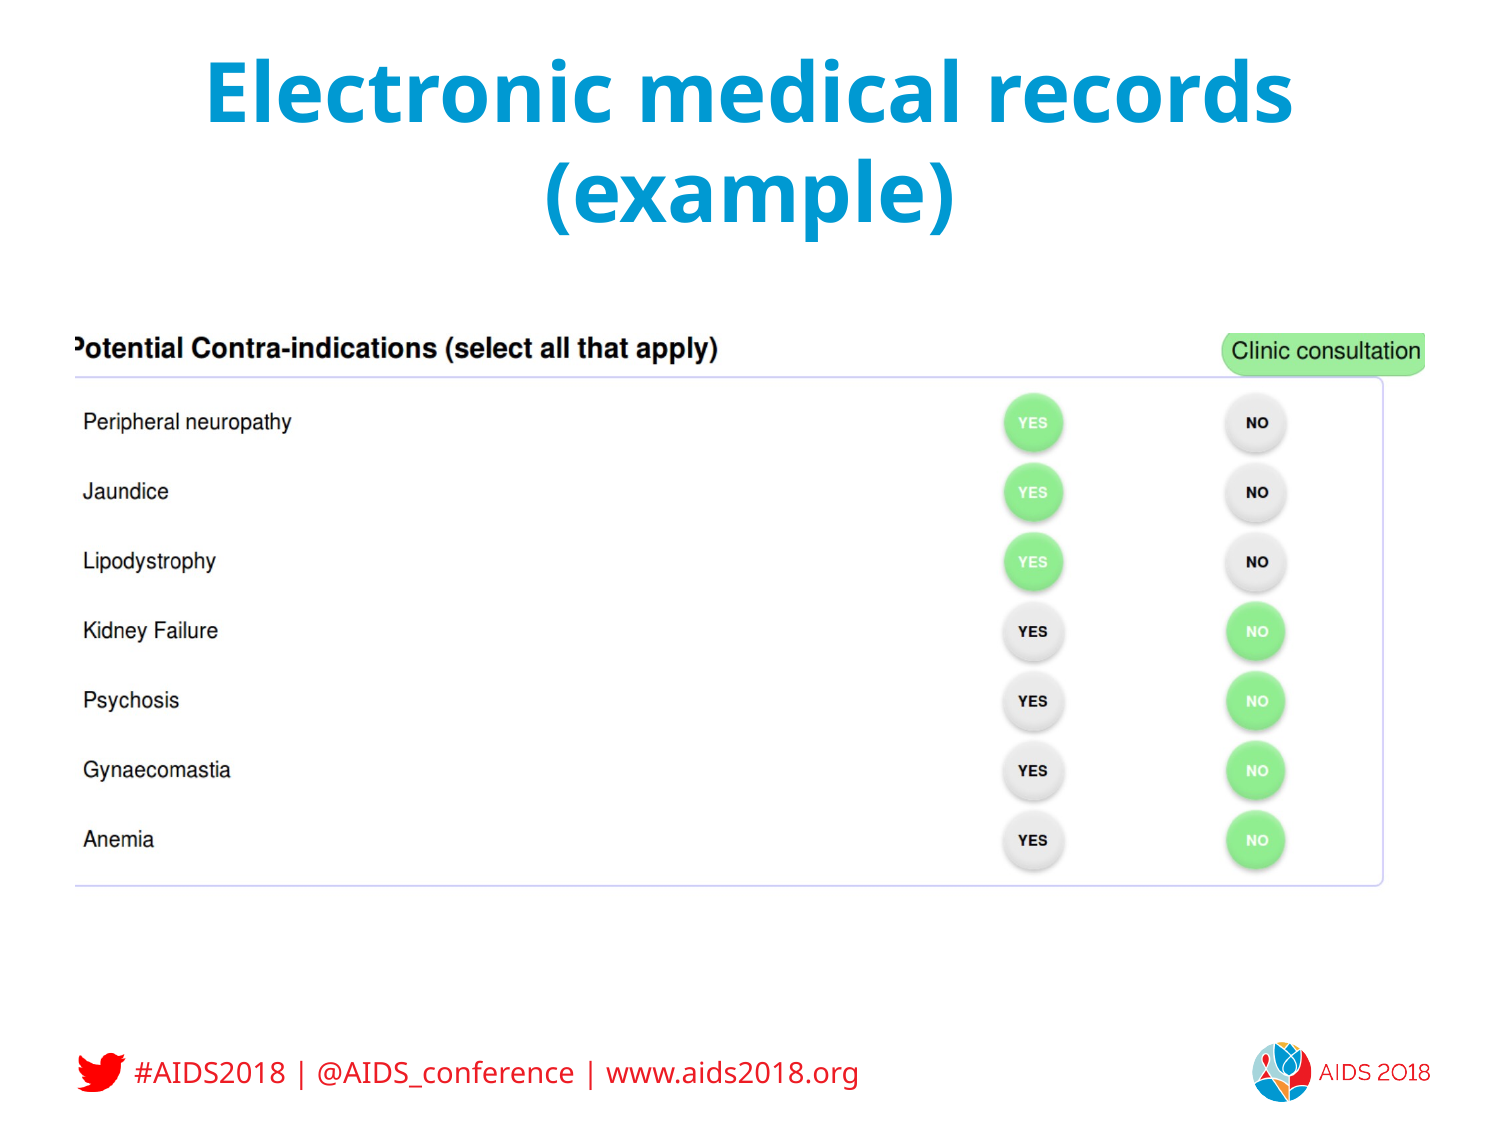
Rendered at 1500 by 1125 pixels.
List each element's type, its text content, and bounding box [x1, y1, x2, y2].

picture [73, 1044, 129, 1100]
title Electronic medical records (example) [75, 45, 1425, 233]
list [74, 333, 1426, 934]
picture [1252, 1042, 1430, 1102]
